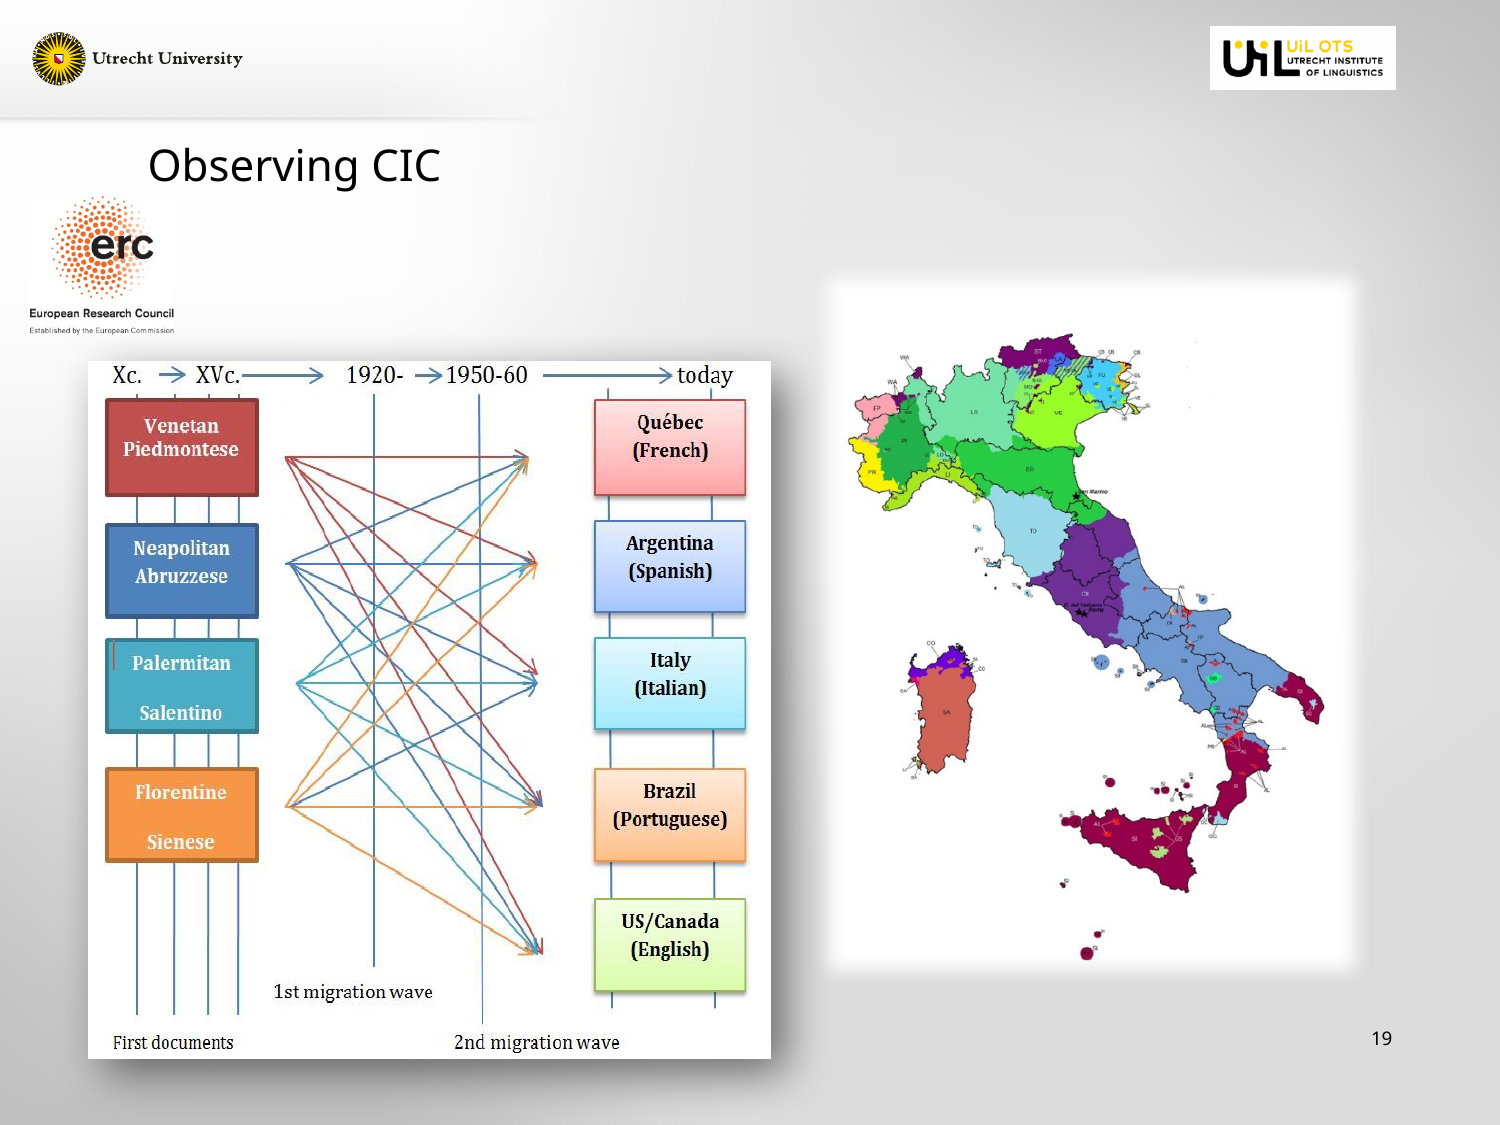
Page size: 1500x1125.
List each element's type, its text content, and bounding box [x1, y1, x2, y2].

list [88, 361, 772, 1059]
picture [0, 0, 1500, 1125]
slide_number 19 [1301, 1009, 1393, 1070]
title Observing CIC [147, 137, 1347, 287]
